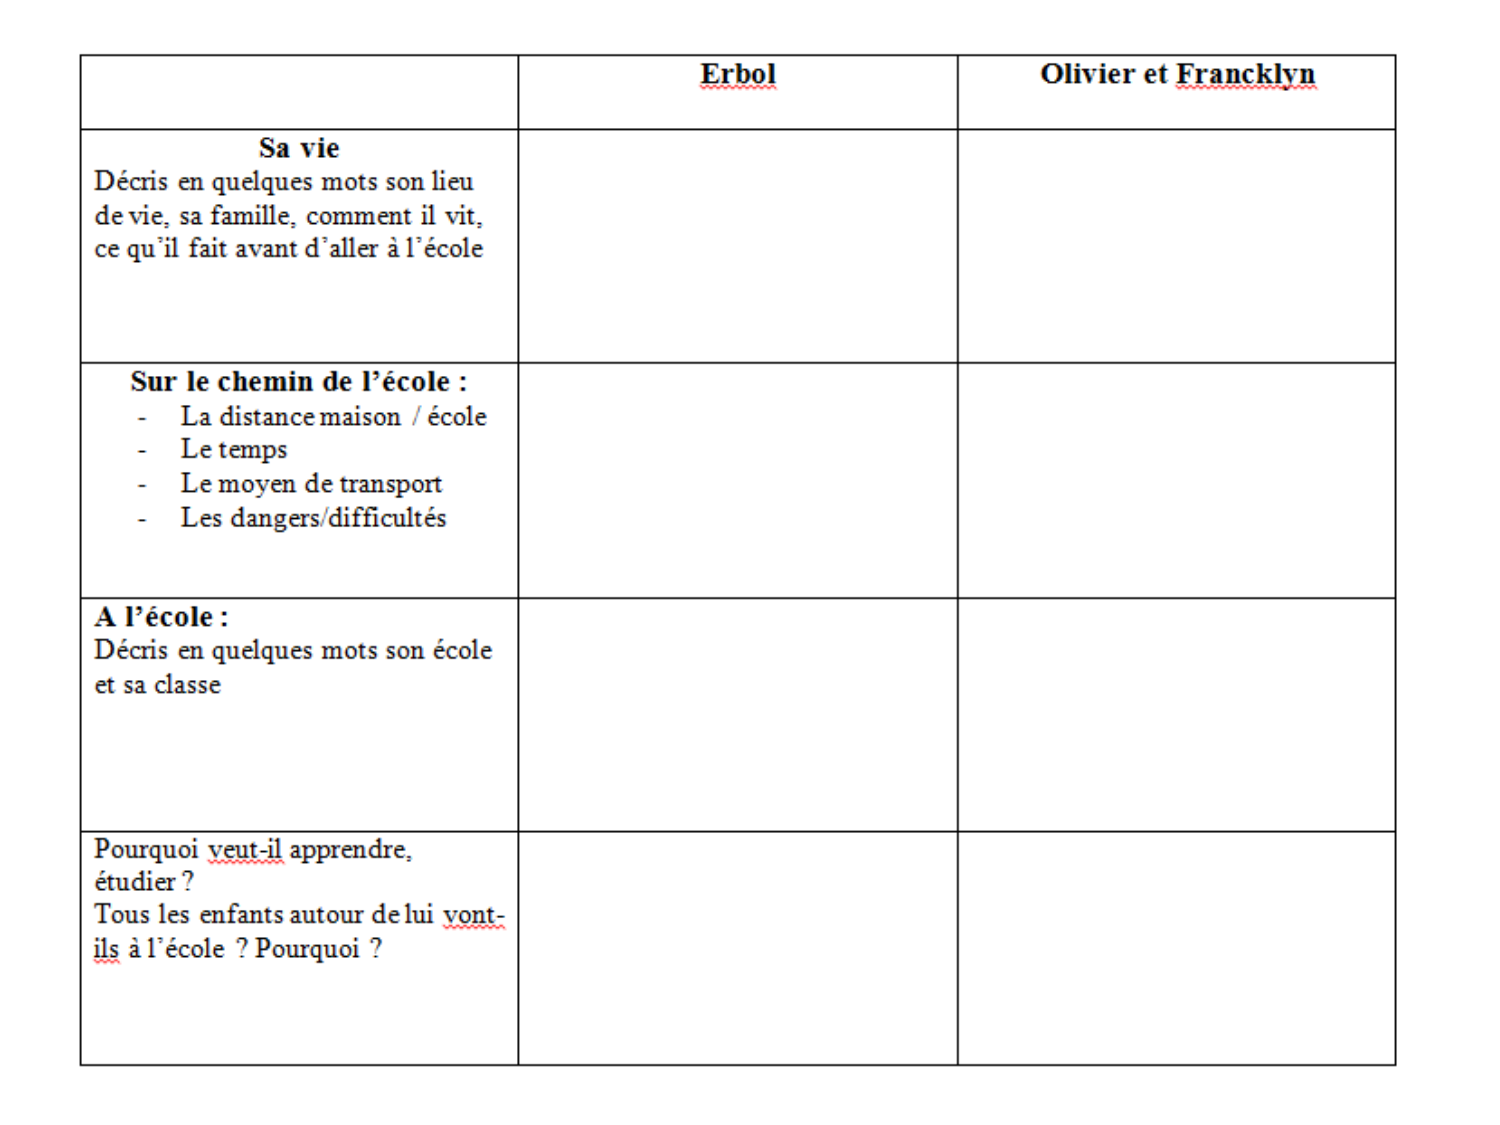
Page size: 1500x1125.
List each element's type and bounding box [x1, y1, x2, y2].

picture [52, 3, 1415, 1099]
